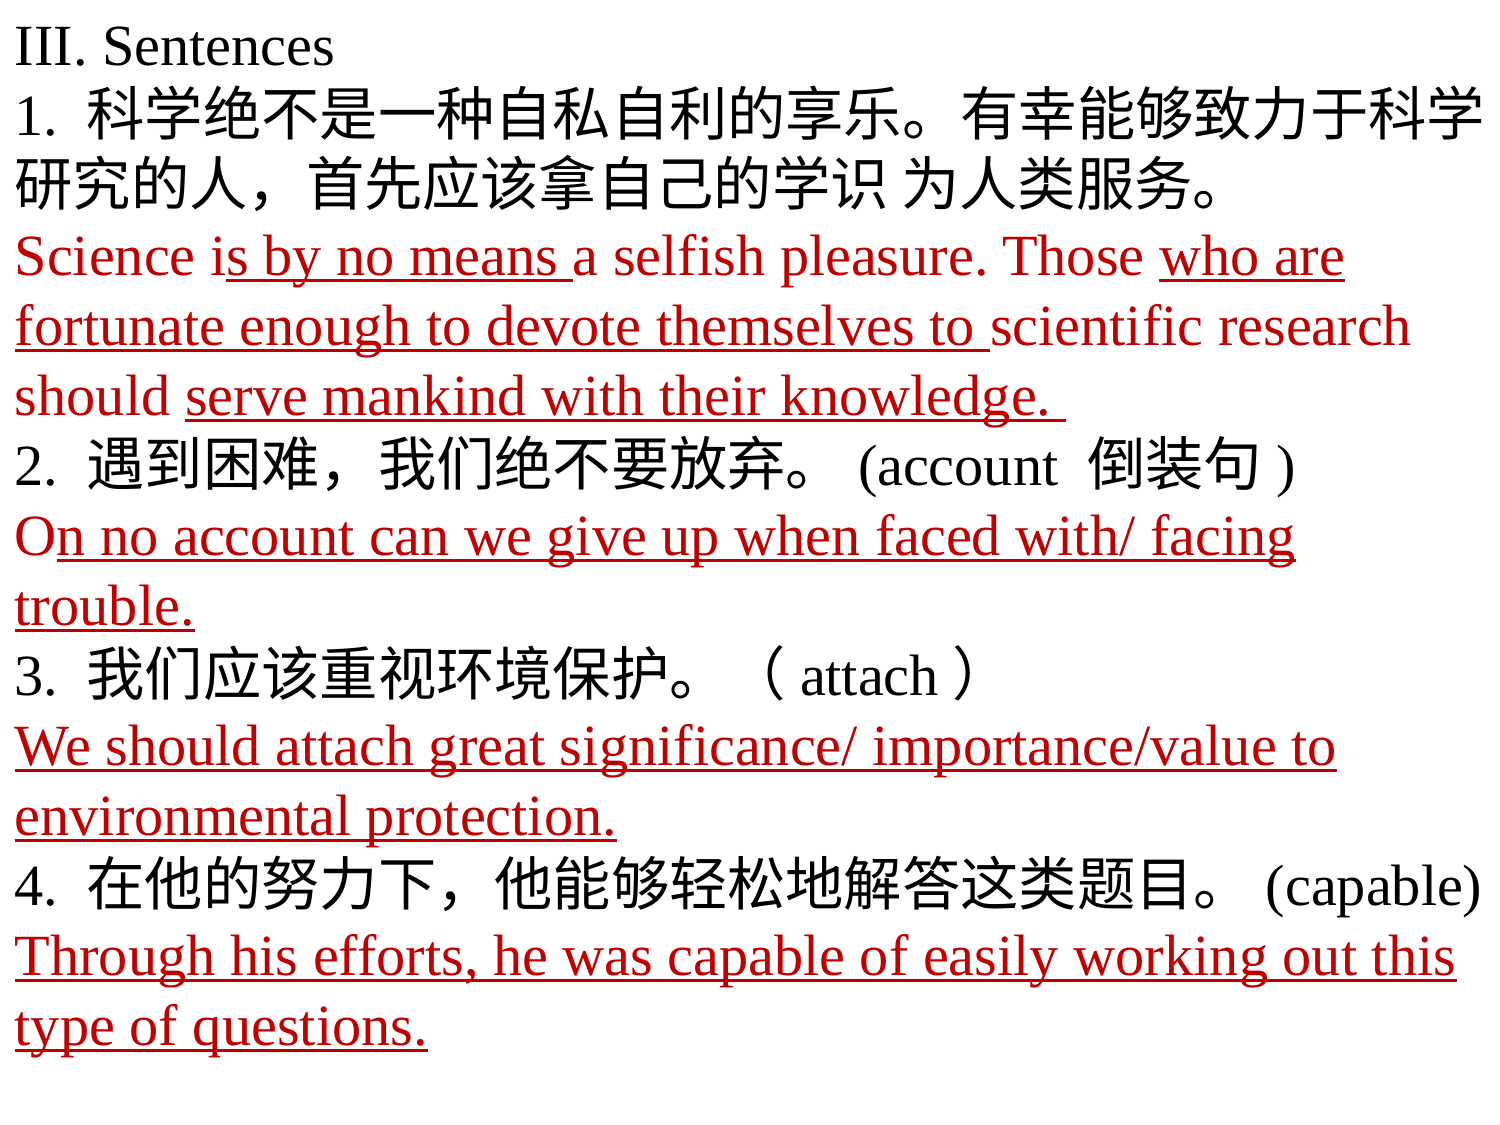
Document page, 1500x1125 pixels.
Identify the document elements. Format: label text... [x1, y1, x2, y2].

text_box III. Sentences 1. 科学绝不是一种自私自利的享乐。有幸能够致力于科学研究的人，首先应该拿自己的学识 为人类服务。 Science is by no means a selfish pleasure. Those who are fortunate enough to devote themselves to scientific research should serve mankind with their knowledge. 2. 遇到困难，我们绝不要放弃。(account 倒装句) On no account can we give up when faced with/ facing trouble. 3. 我们应该重视环境保护。（attach） We should attach great significance/ importance/value to environmental protection. 4. 在他的努力下，他能够轻松地解答这类题目。(capable) Through his efforts, he was capable of easily working out this type of questions. [0, 0, 1500, 1125]
